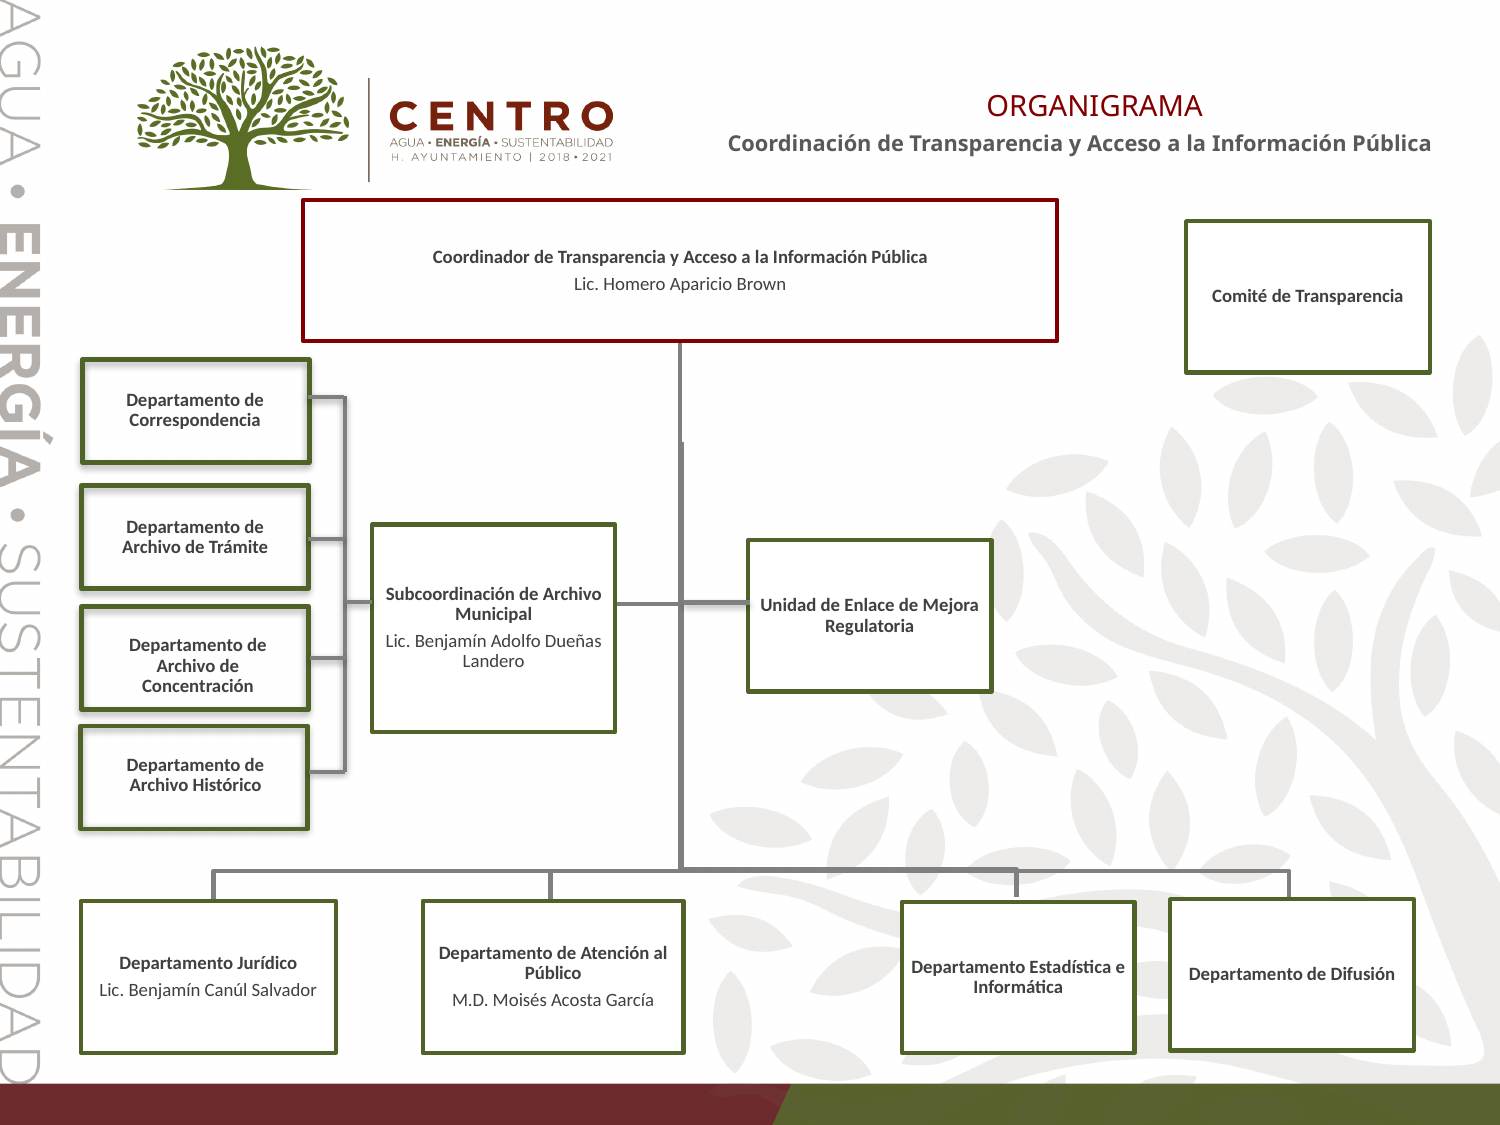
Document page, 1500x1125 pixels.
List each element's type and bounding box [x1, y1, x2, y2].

picture [0, 0, 1500, 1125]
text_box [80, 79, 1485, 1069]
text_box [72, 0, 1455, 1036]
